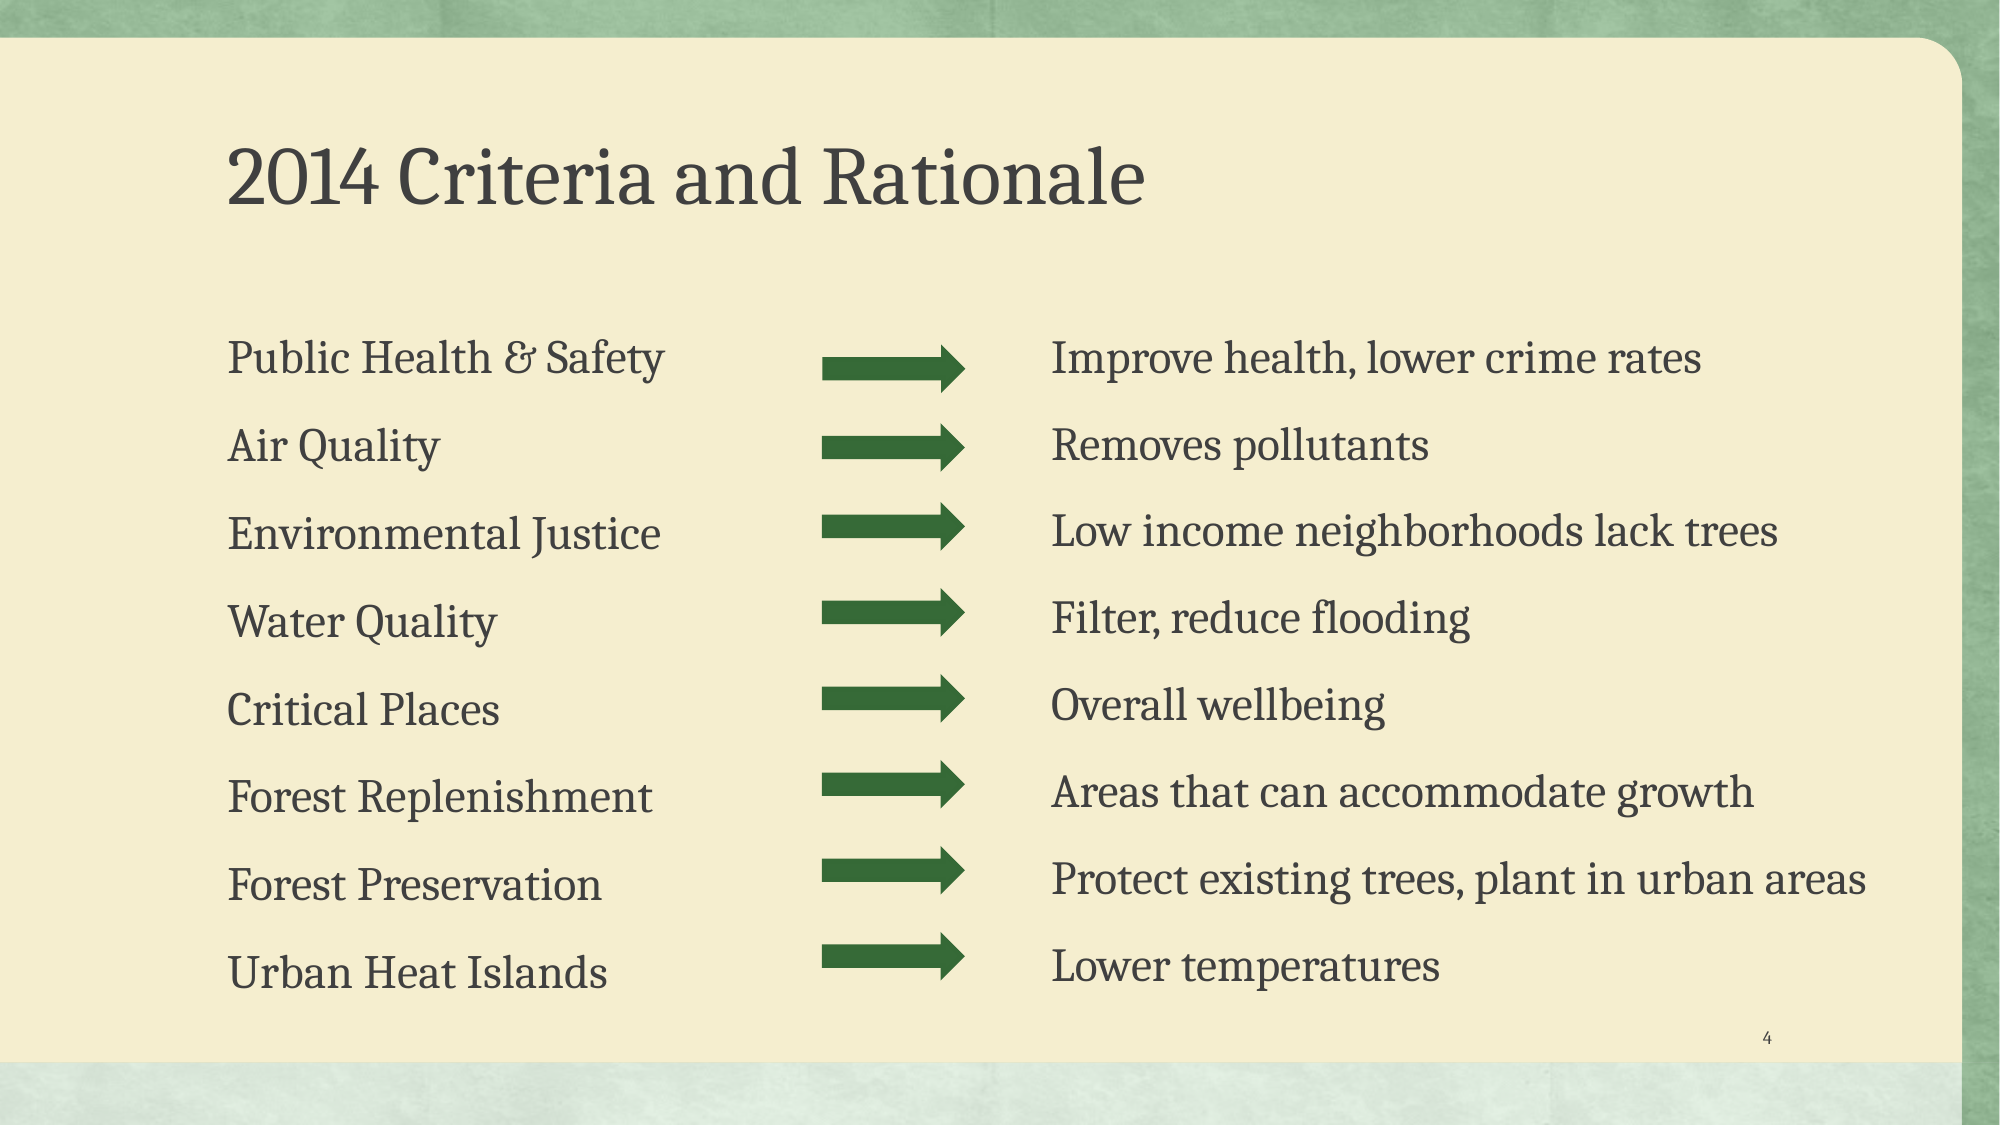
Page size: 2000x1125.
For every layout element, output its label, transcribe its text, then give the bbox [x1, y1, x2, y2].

text_box [821, 588, 965, 637]
text_box [821, 845, 965, 895]
text_box [821, 759, 965, 809]
text_box [821, 673, 965, 723]
text_box [821, 931, 965, 981]
list Public Health & Safety Air Quality Environmental Justice Water Quality Critical Places Forest Replenishment Forest Preservation Urban Heat Islands [212, 324, 750, 1013]
slide_number 4 [1662, 1025, 1788, 1050]
text_box [822, 344, 966, 394]
text_box [821, 423, 965, 472]
text_box Improve health, lower crime rates Removes pollutants Low income neighborhoods lack trees Filter, reduce flooding Overall wellbeing Areas that can accommodate growth Protect existing trees, plant in urban areas Lower temperatures [1036, 324, 1925, 1013]
title 2014 Criteria and Rationale [212, 92, 1788, 230]
text_box [821, 502, 965, 551]
